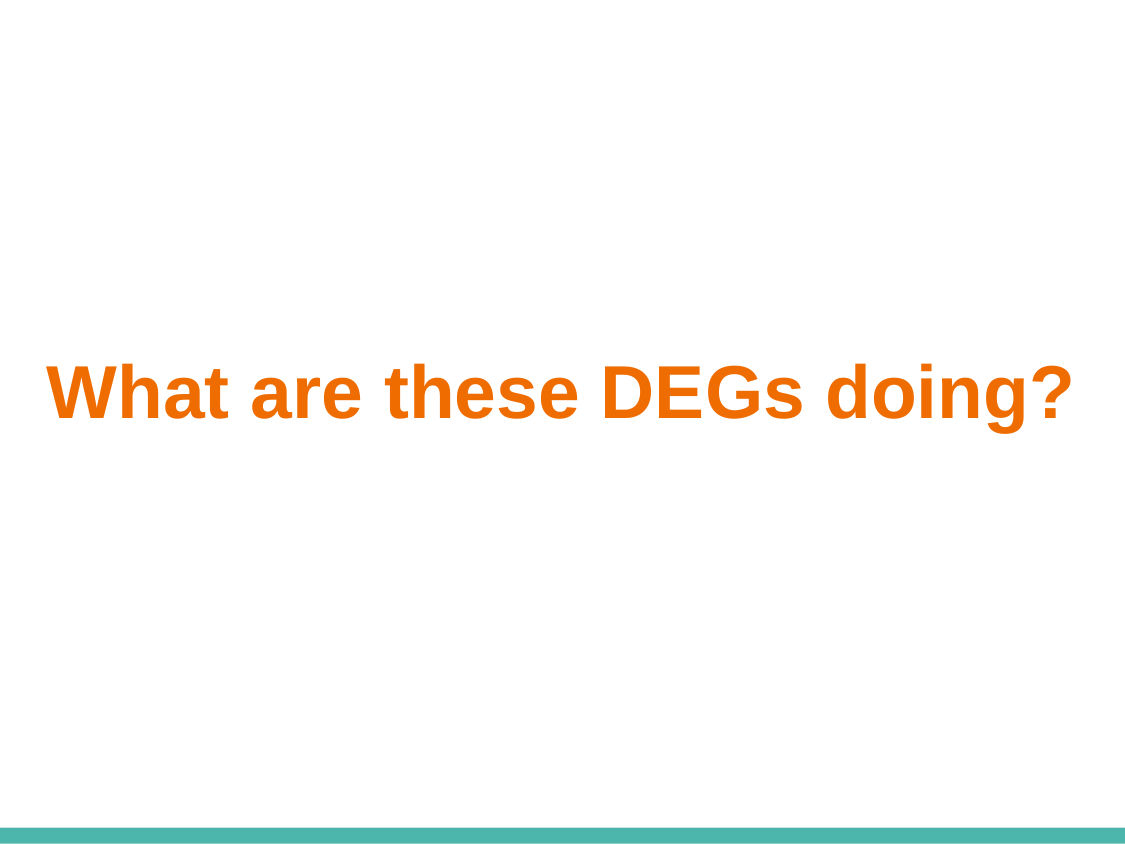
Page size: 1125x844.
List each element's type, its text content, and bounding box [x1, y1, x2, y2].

title What are these DEGs doing? [26, 300, 1096, 477]
